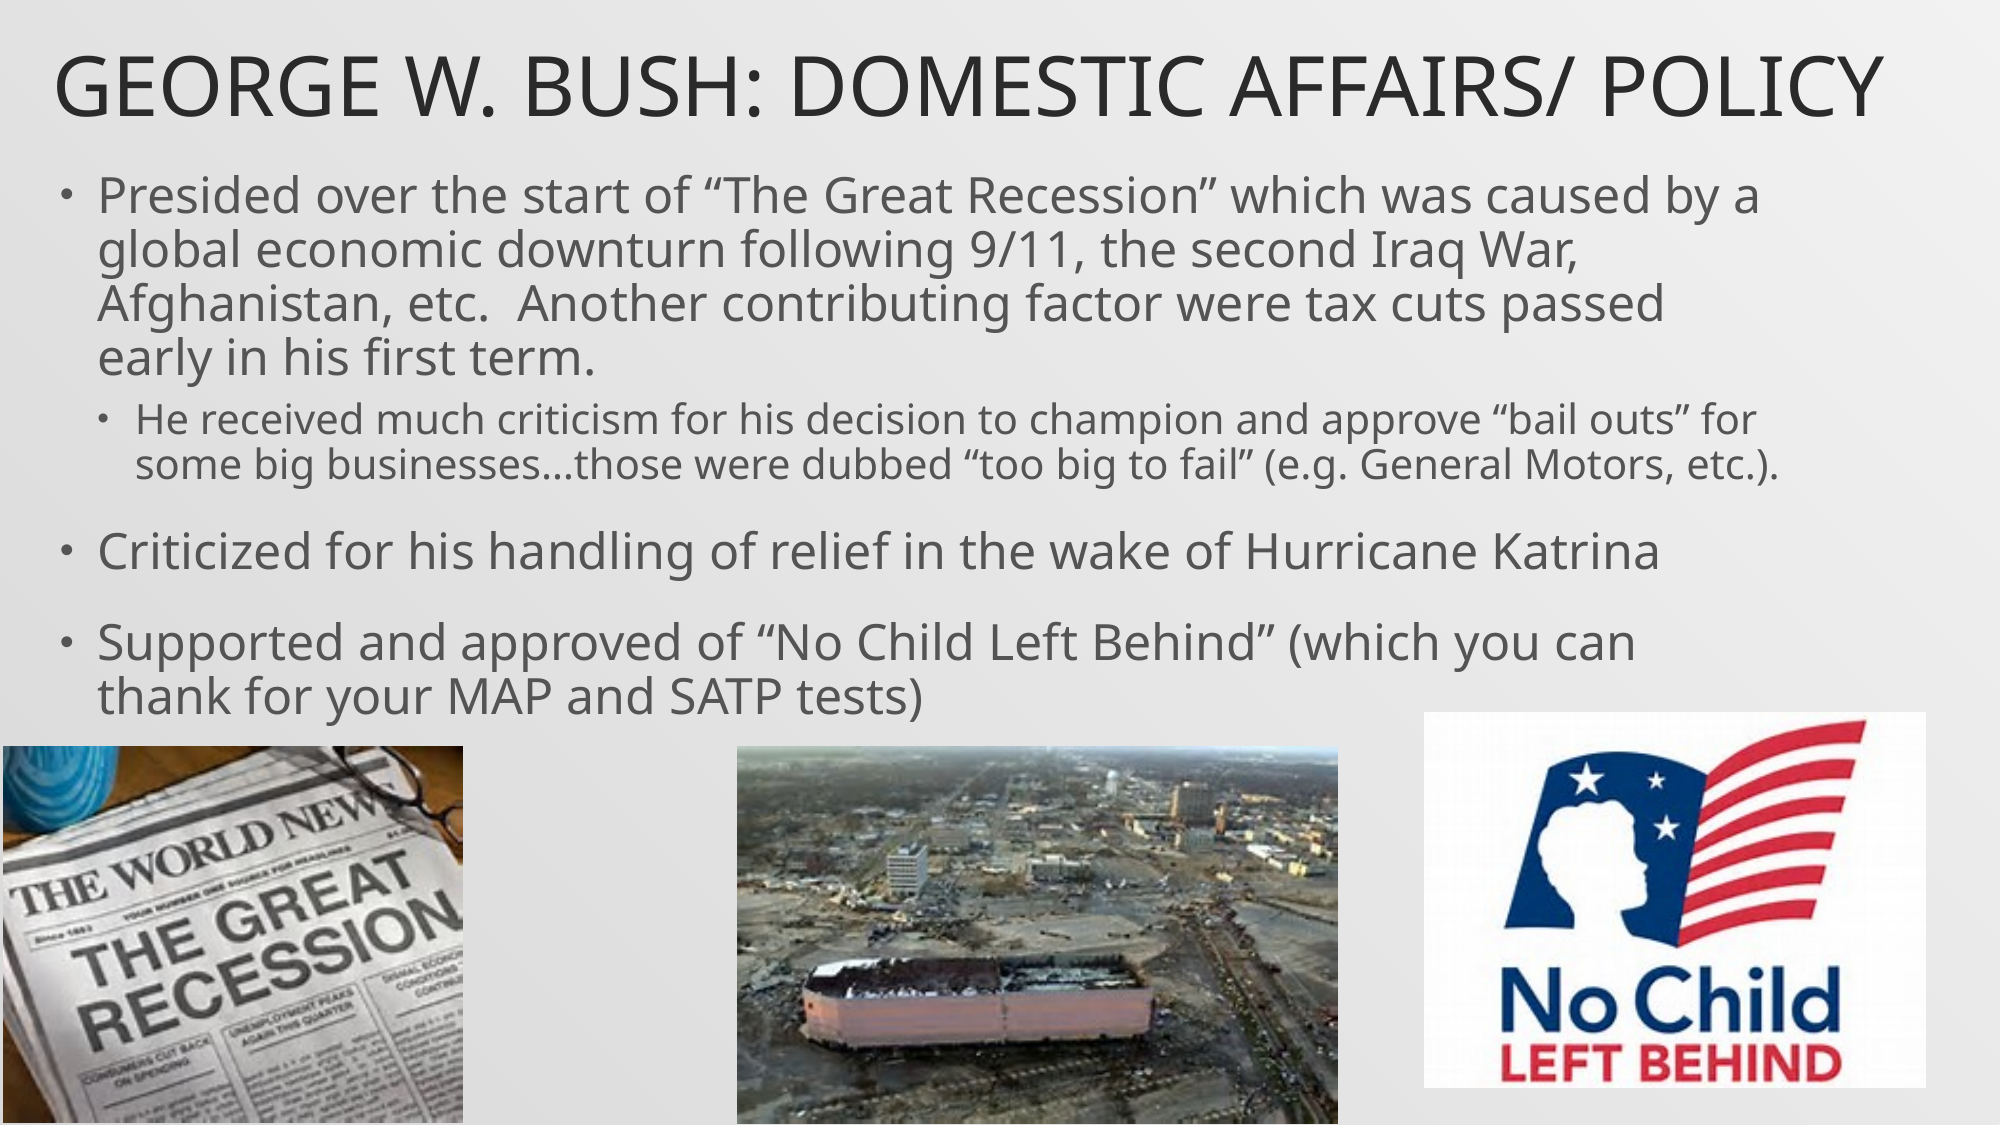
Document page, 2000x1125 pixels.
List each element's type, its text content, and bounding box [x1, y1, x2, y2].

title George W. Bush: Domestic Affairs/ Policy [37, 24, 1963, 143]
picture [737, 746, 1338, 1124]
list Presided over the start of “The Great Recession” which was caused by a global economic downturn following 9/11, the second Iraq War, Afghanistan, etc. Another contributing factor were tax cuts passed early in his first term. He received much criticism for his decision to champion and approve “bail outs” for some big businesses…those were dubbed “too big to fail” (e.g. General Motors, etc.). Criticized for his handling of relief in the wake of Hurricane Katrina Supported and approved of “No Child Left Behind” (which you can thank for your MAP and SATP tests) [37, 162, 1800, 775]
picture [1424, 712, 1926, 1088]
picture [3, 746, 463, 1123]
